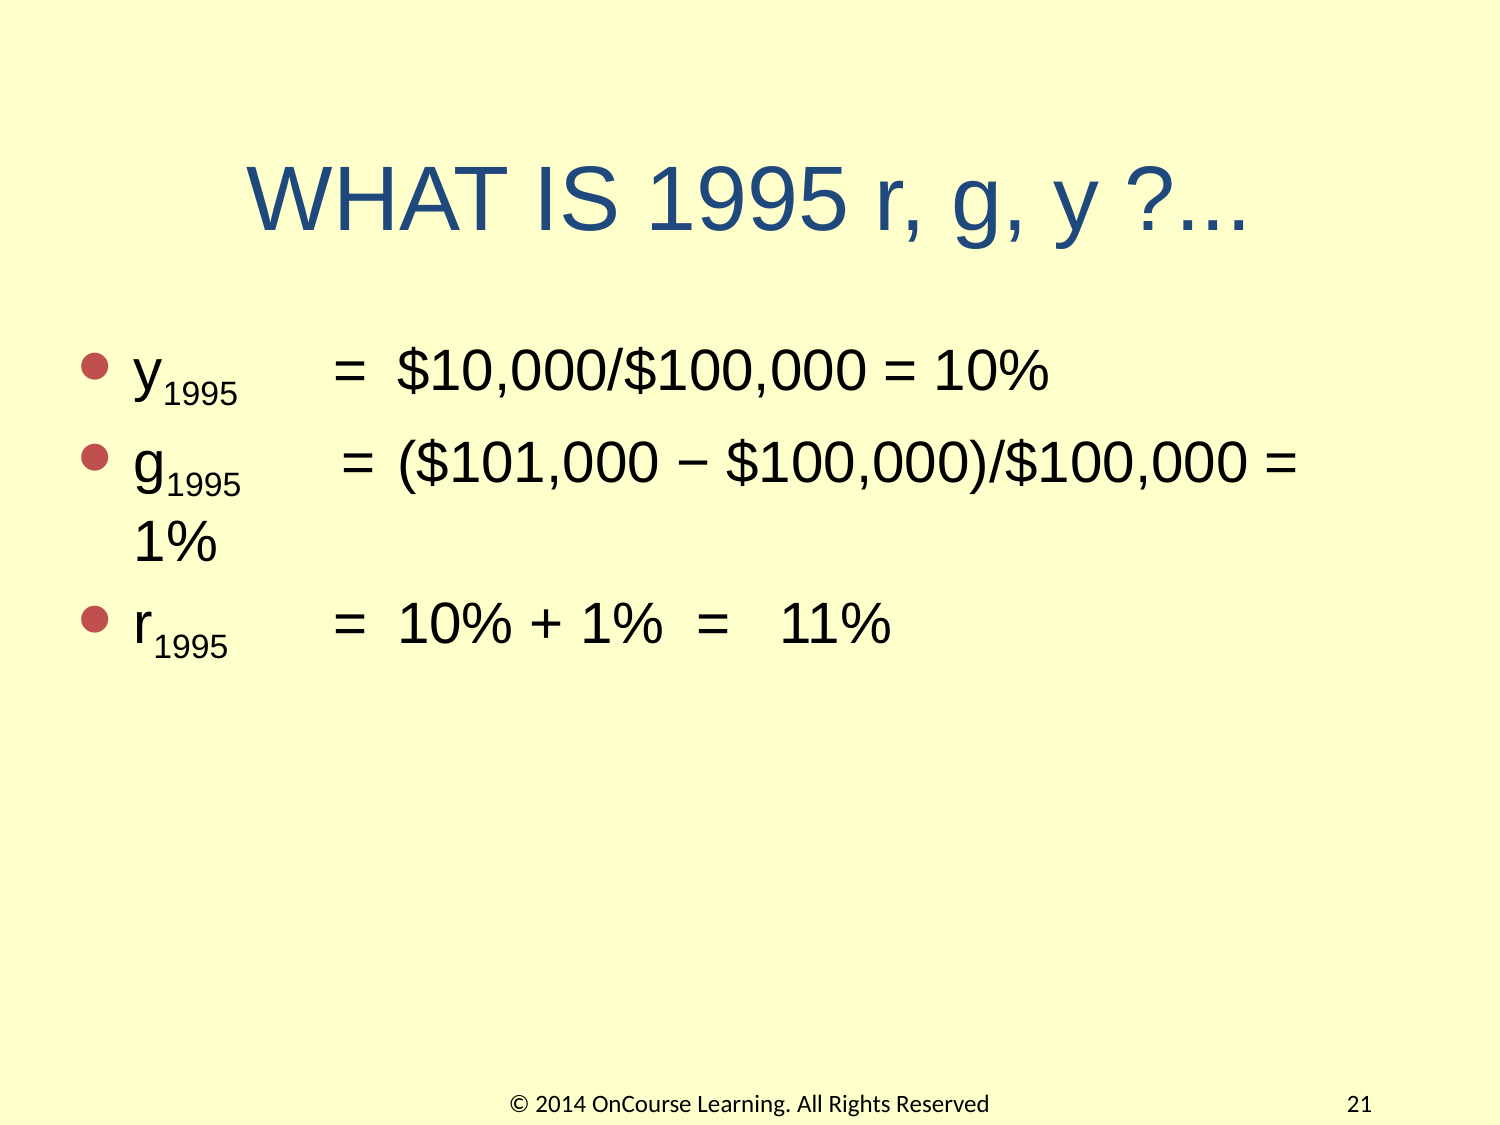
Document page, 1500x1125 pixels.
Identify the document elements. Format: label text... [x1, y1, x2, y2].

list y1995 = $10,000/$100,000 = 10% g1995 = ($101,000 − $100,000)/$100,000 = 1% r1995 = 10% + 1% = 11% [62, 324, 1426, 1001]
footer © 2014 OnCourse Learning. All Rights Reserved [300, 1050, 1200, 1125]
title WHAT IS 1995 r, g, y ?... [112, 99, 1388, 288]
slide_number 21 [1200, 1050, 1388, 1125]
